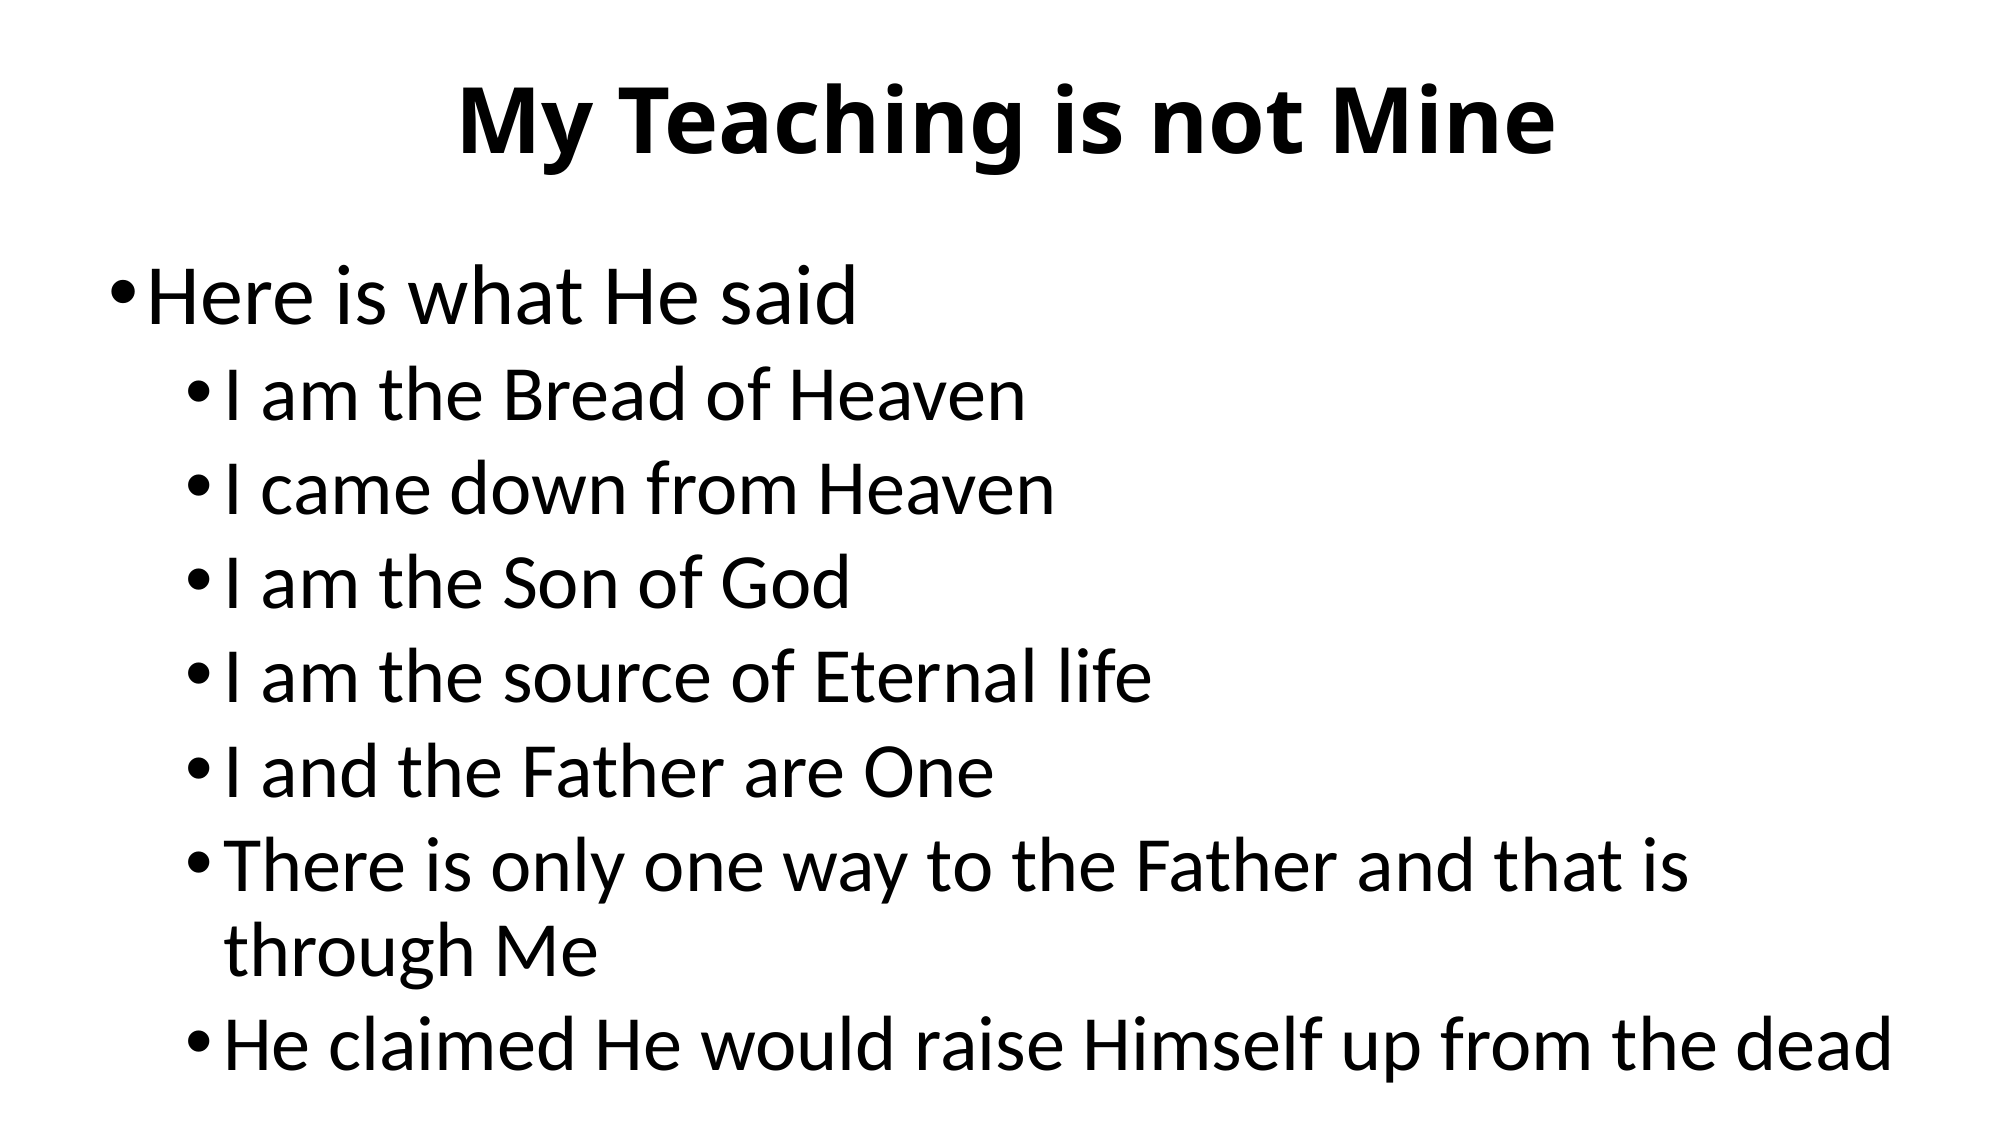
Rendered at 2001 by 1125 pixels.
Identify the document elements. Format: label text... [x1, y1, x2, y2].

title My Teaching is not Mine [93, 41, 1920, 207]
list Here is what He said I am the Bread of Heaven I came down from Heaven I am the Son of God I am the source of Eternal life I and the Father are One There is only one way to the Father and that is through Me He claimed He would raise Himself up from the dead [93, 242, 1920, 1125]
